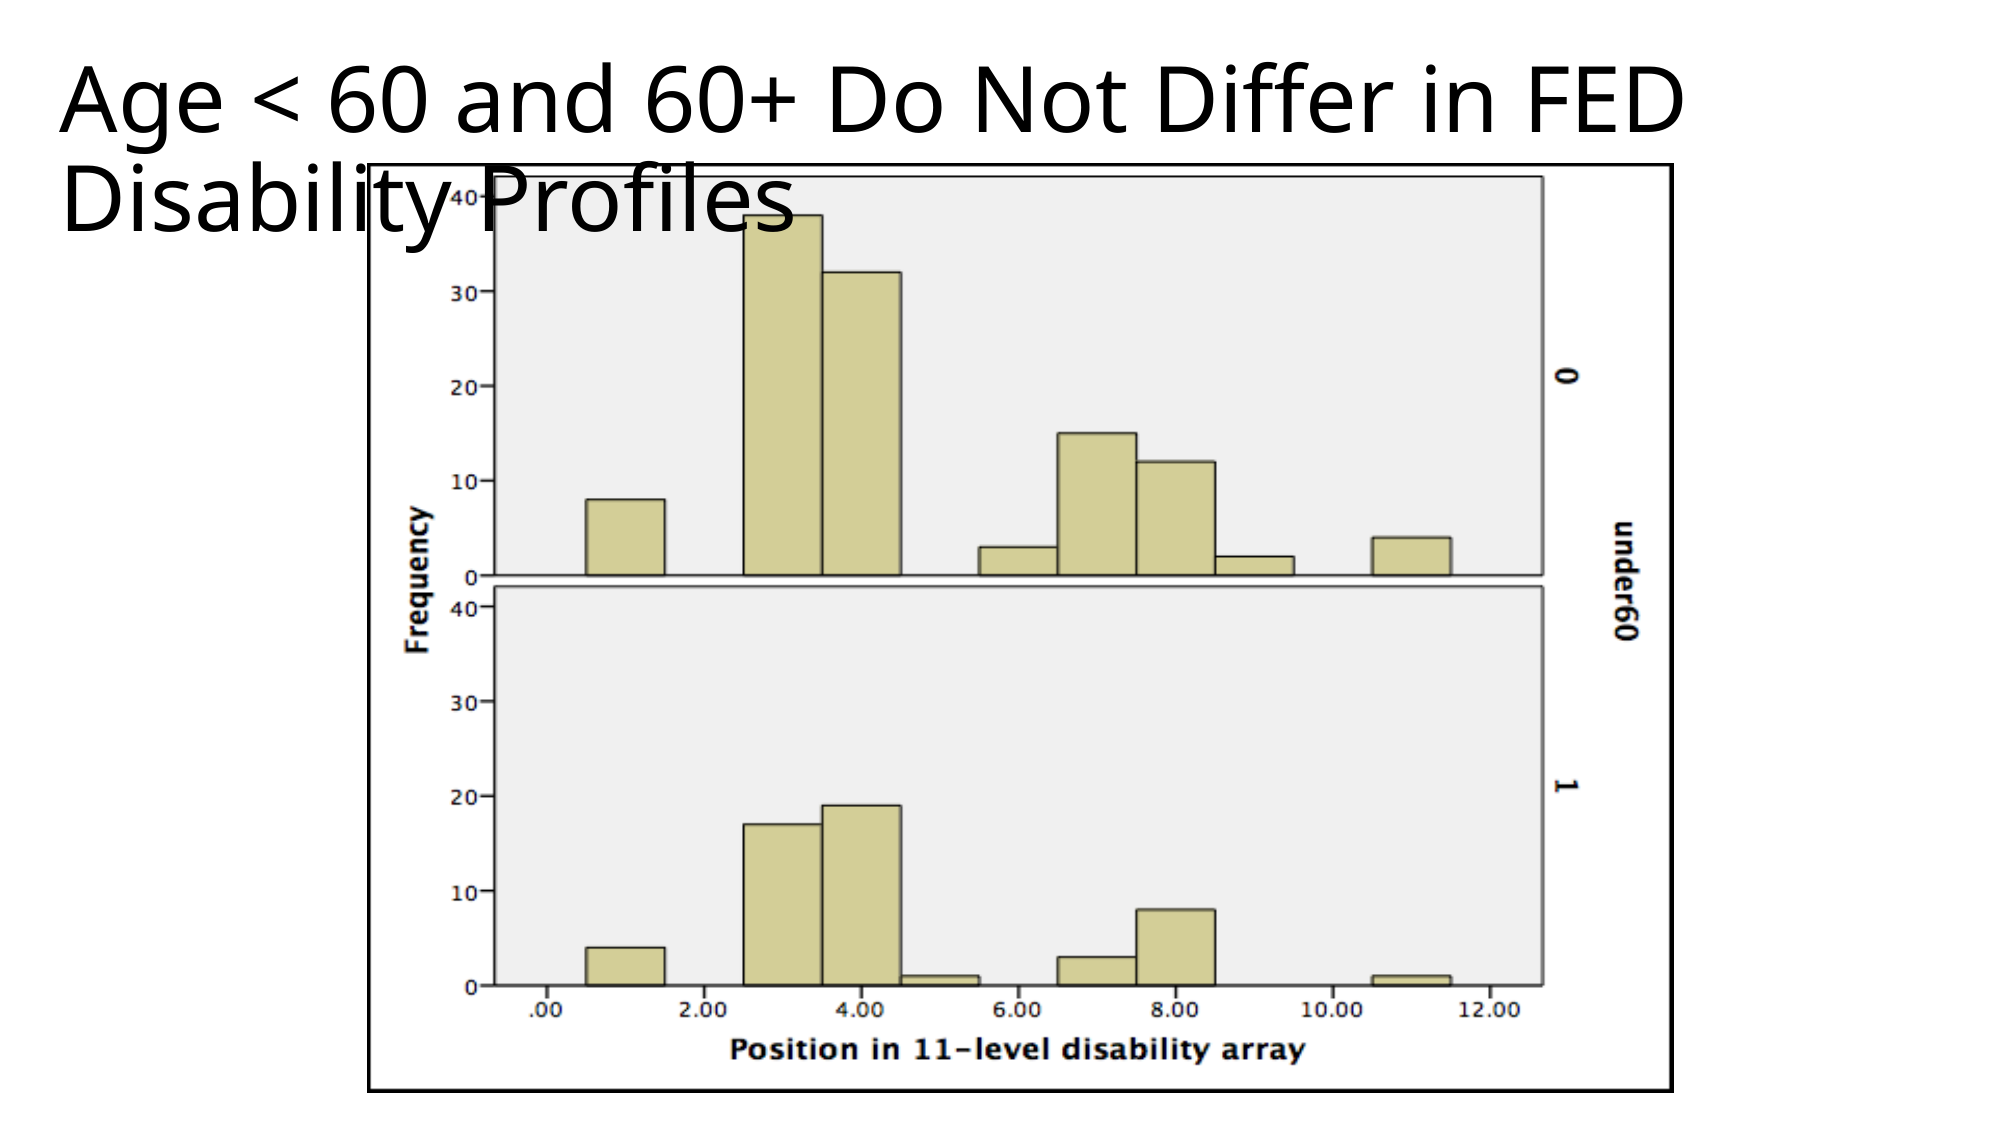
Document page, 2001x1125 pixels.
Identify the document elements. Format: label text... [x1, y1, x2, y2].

title Age < 60 and 60+ Do Not Differ in FED Disability Profiles [44, 43, 1894, 261]
picture [367, 163, 1674, 1093]
